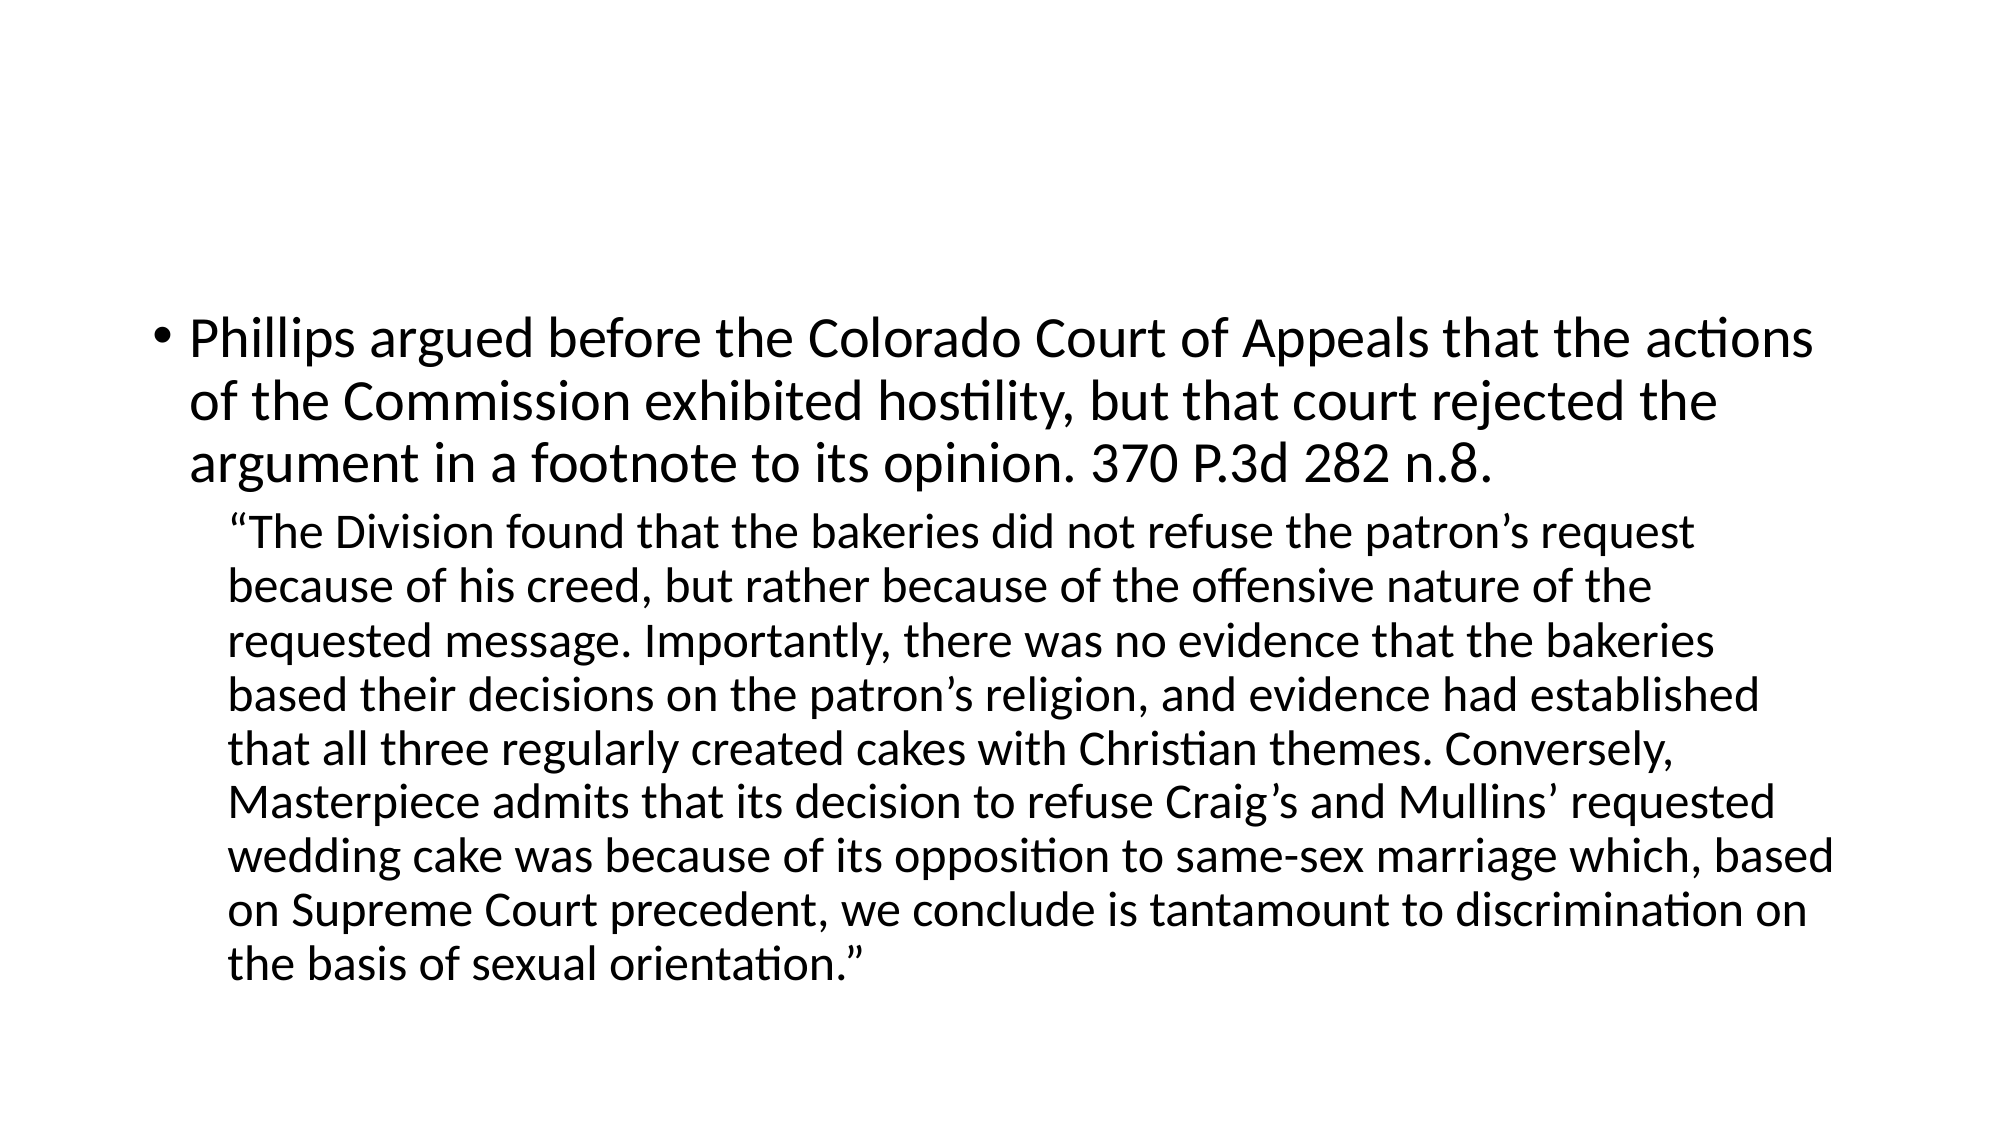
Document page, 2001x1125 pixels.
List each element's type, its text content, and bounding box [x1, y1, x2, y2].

list Phillips argued before the Colorado Court of Appeals that the actions of the Commission exhibited hostility, but that court rejected the argument in a footnote to its opinion. 370 P.3d 282 n.8. “The Division found that the bakeries did not refuse the patron’s request because of his creed, but rather because of the offensive nature of the requested message. Importantly, there was no evidence that the bakeries based their decisions on the patron’s religion, and evidence had established that all three regularly created cakes with Christian themes. Conversely, Masterpiece admits that its decision to refuse Craig’s and Mullins’ requested wedding cake was because of its opposition to same-sex marriage which, based on Supreme Court precedent, we conclude is tantamount to discrimination on the basis of sexual orientation.” [137, 299, 1863, 1014]
